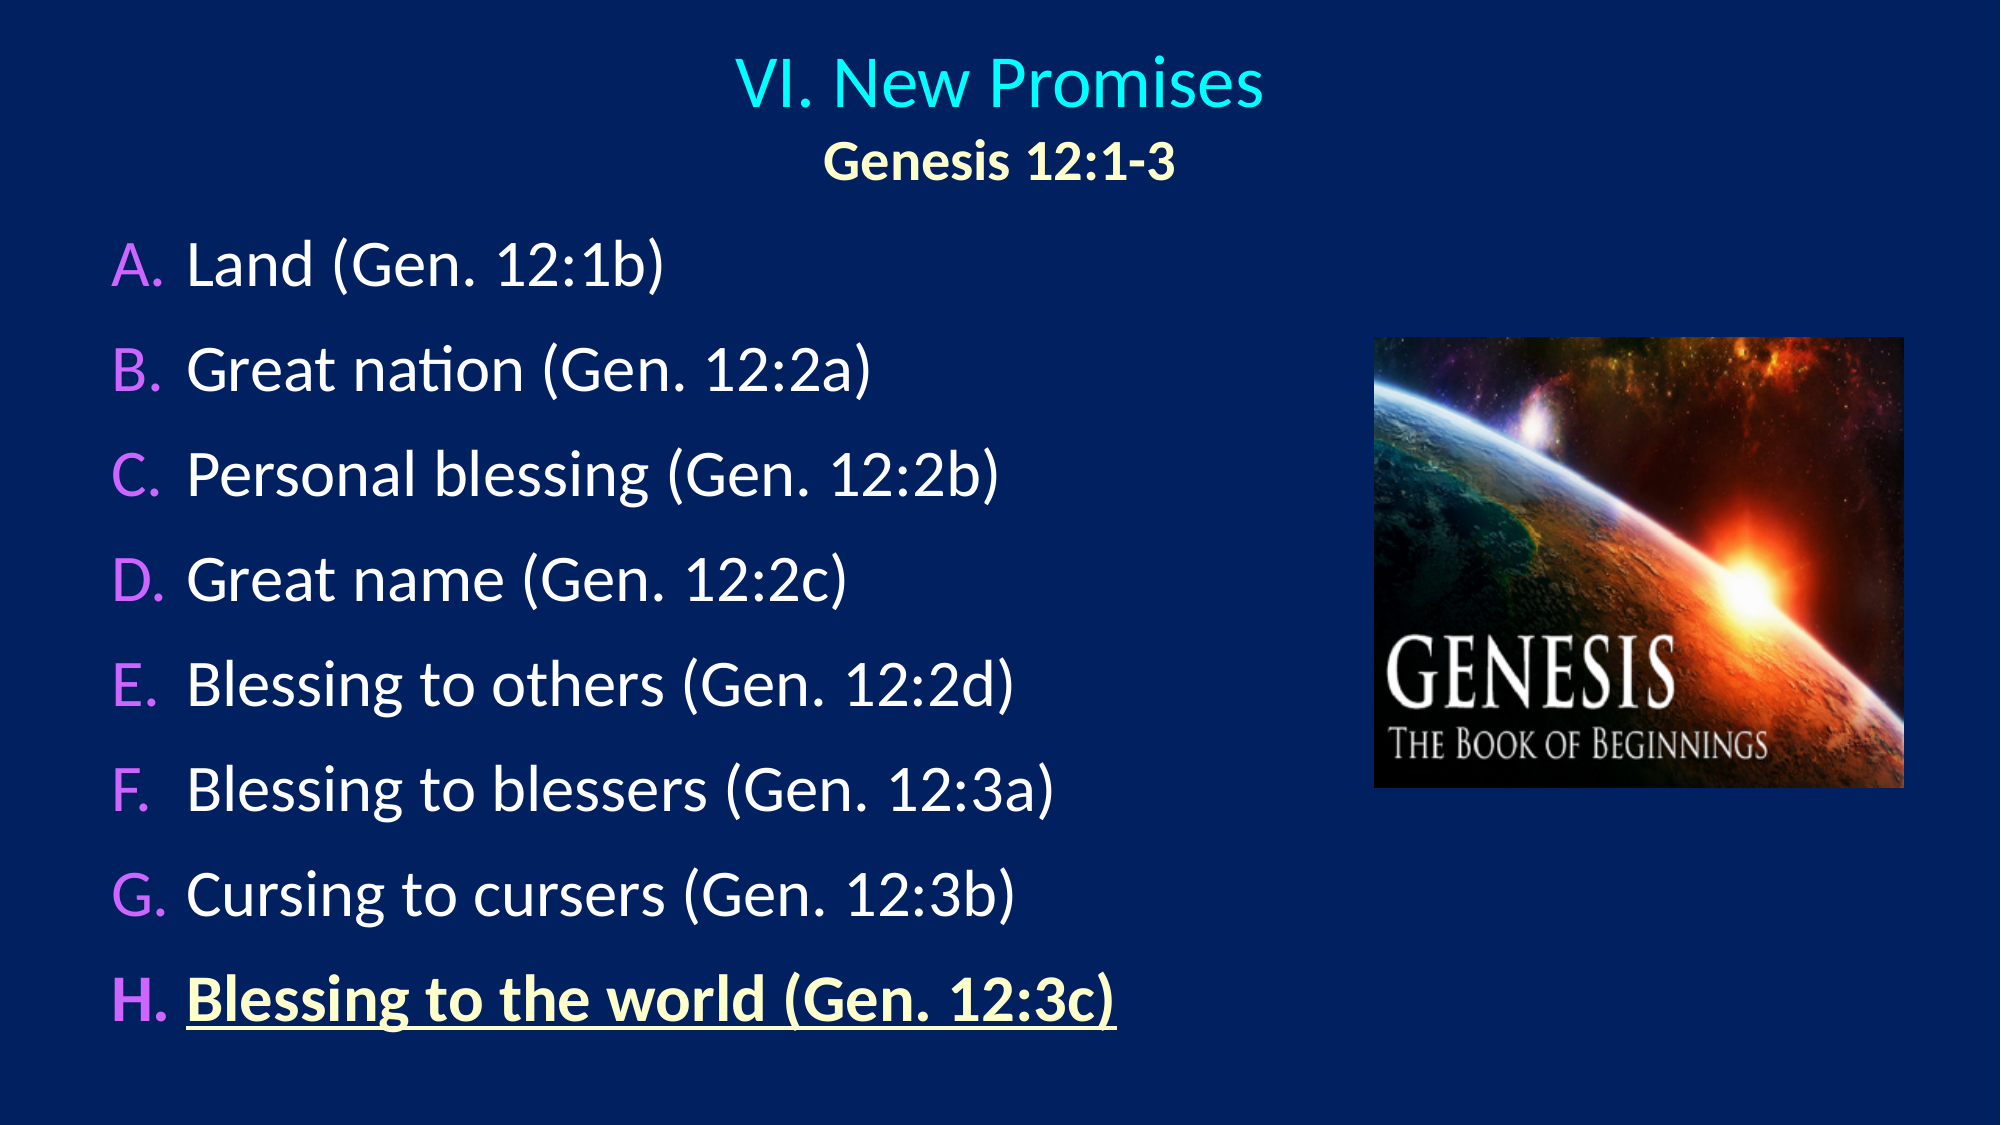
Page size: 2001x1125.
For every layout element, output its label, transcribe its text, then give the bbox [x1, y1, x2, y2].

picture [1374, 337, 1905, 788]
list Land (Gen. 12:1b) Great nation (Gen. 12:2a) Personal blessing (Gen. 12:2b) Great name (Gen. 12:2c) Blessing to others (Gen. 12:2d) Blessing to blessers (Gen. 12:3a) Cursing to cursers (Gen. 12:3b) Blessing to the world (Gen. 12:3c) [95, 212, 1276, 1038]
title VI. New Promises Genesis 12:1-3 [671, 37, 1329, 188]
